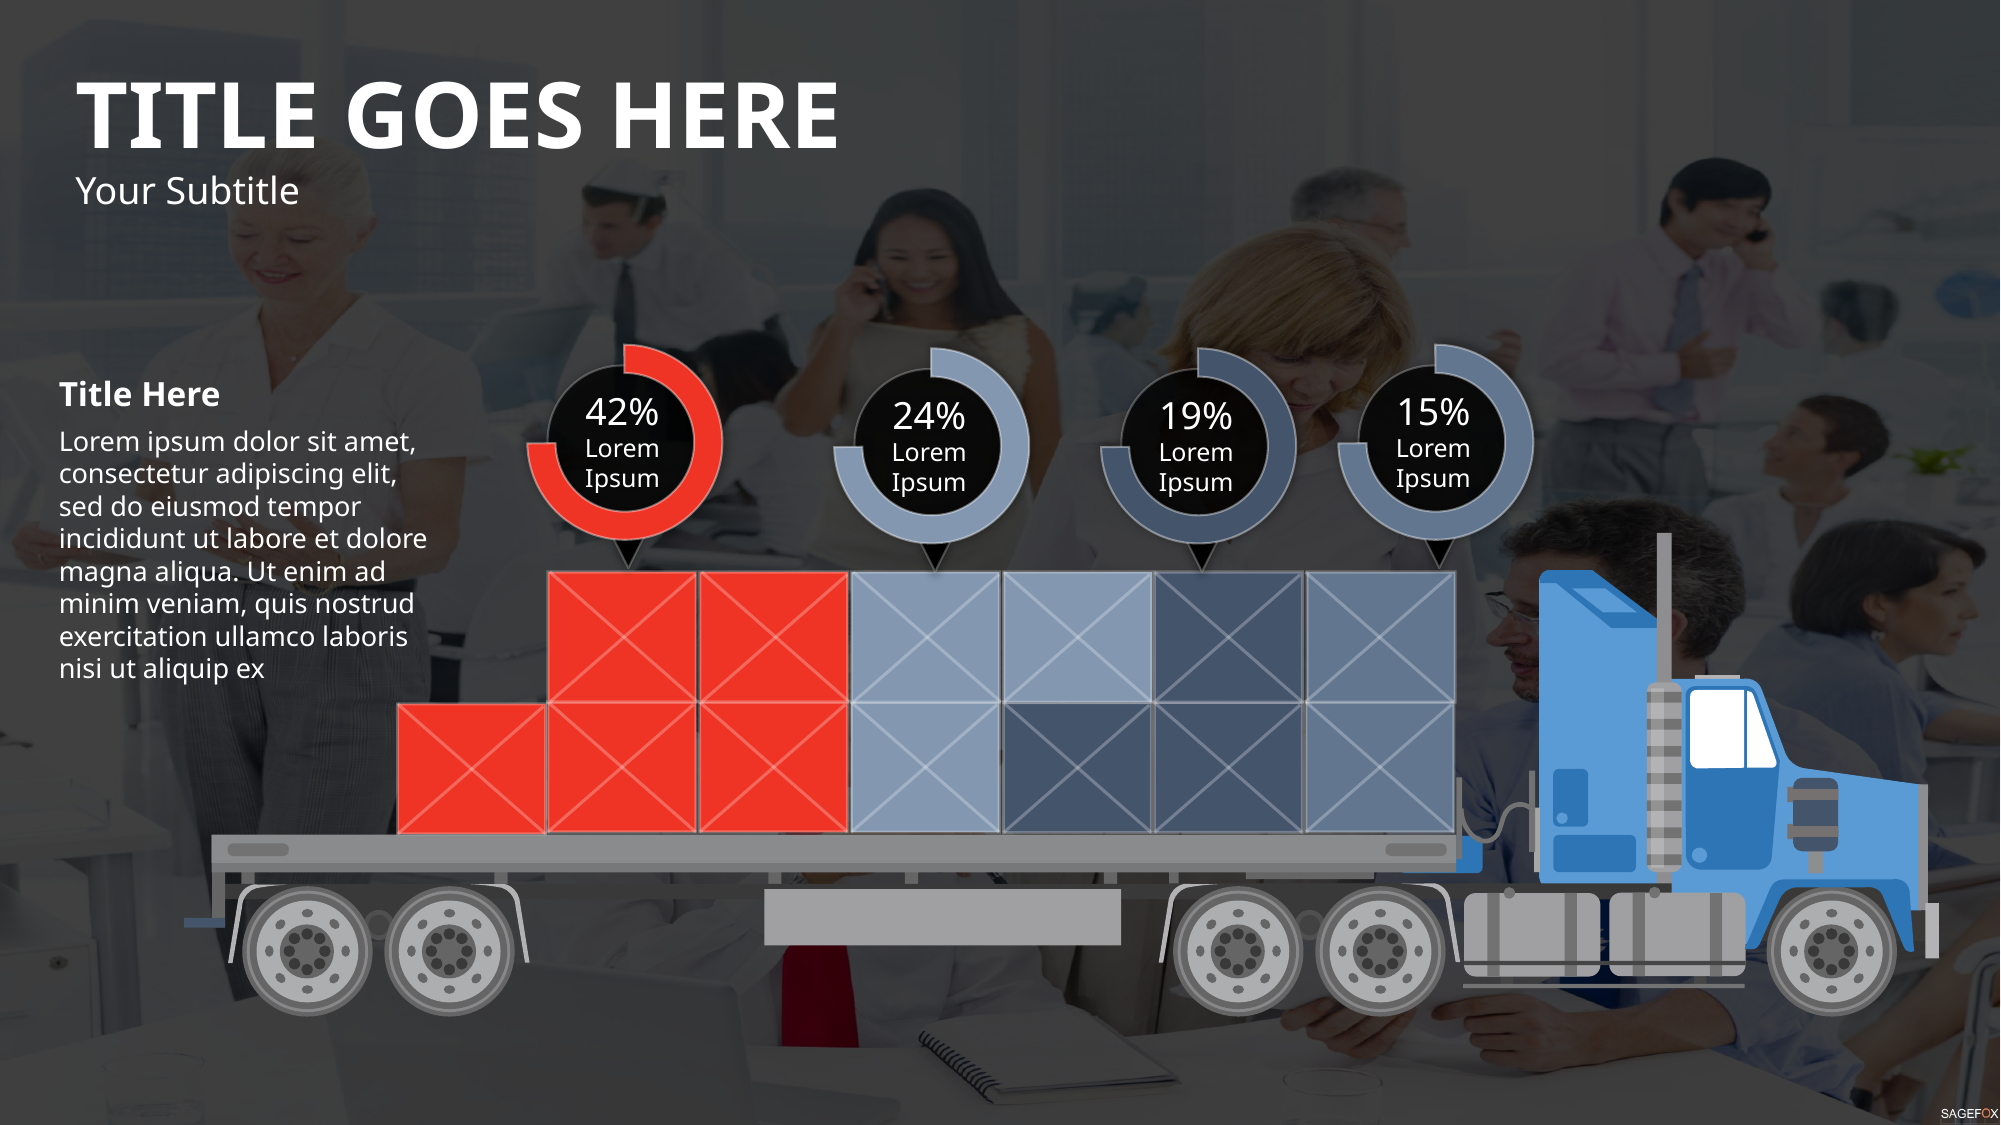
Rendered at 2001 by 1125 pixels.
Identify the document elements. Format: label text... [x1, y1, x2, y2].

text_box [397, 571, 850, 835]
text_box [1337, 343, 1535, 532]
text_box 24% Lorem Ipsum [853, 368, 995, 507]
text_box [1305, 572, 1456, 833]
text_box [526, 343, 724, 532]
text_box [1152, 572, 1303, 833]
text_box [43, 366, 456, 662]
text_box [1100, 347, 1298, 532]
text_box 42% Lorem Ipsum [546, 364, 690, 503]
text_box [184, 532, 1939, 1017]
text_box 19% Lorem Ipsum [1120, 368, 1263, 507]
text_box 15% Lorem Ipsum [1357, 364, 1501, 503]
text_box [851, 571, 1152, 833]
picture [0, 0, 2001, 1125]
text_box [833, 347, 1031, 532]
text_box TITLE GOES HERE Your Subtitle [60, 49, 1036, 220]
